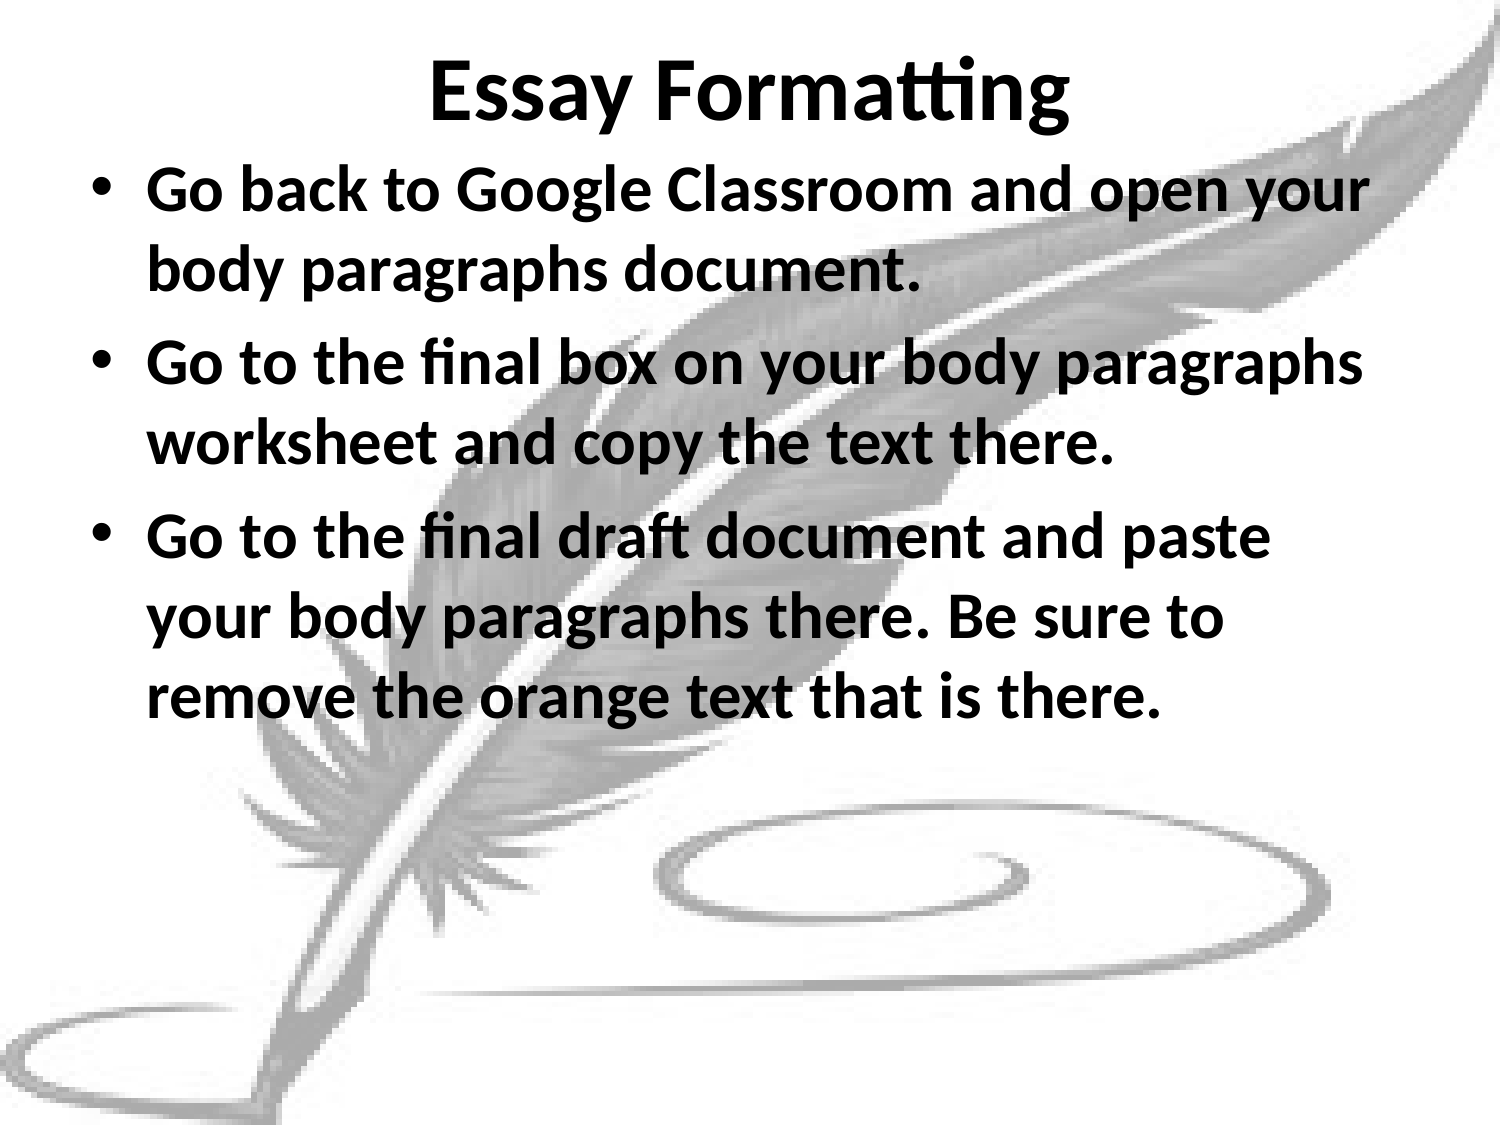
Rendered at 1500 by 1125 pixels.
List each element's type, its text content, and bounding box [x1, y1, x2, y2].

title Essay Formatting [75, 12, 1425, 137]
list Go back to Google Classroom and open your body paragraphs document. Go to the final box on your body paragraphs worksheet and copy the text there. Go to the final draft document and paste your body paragraphs there. Be sure to remove the orange text that is there. [75, 137, 1425, 1100]
